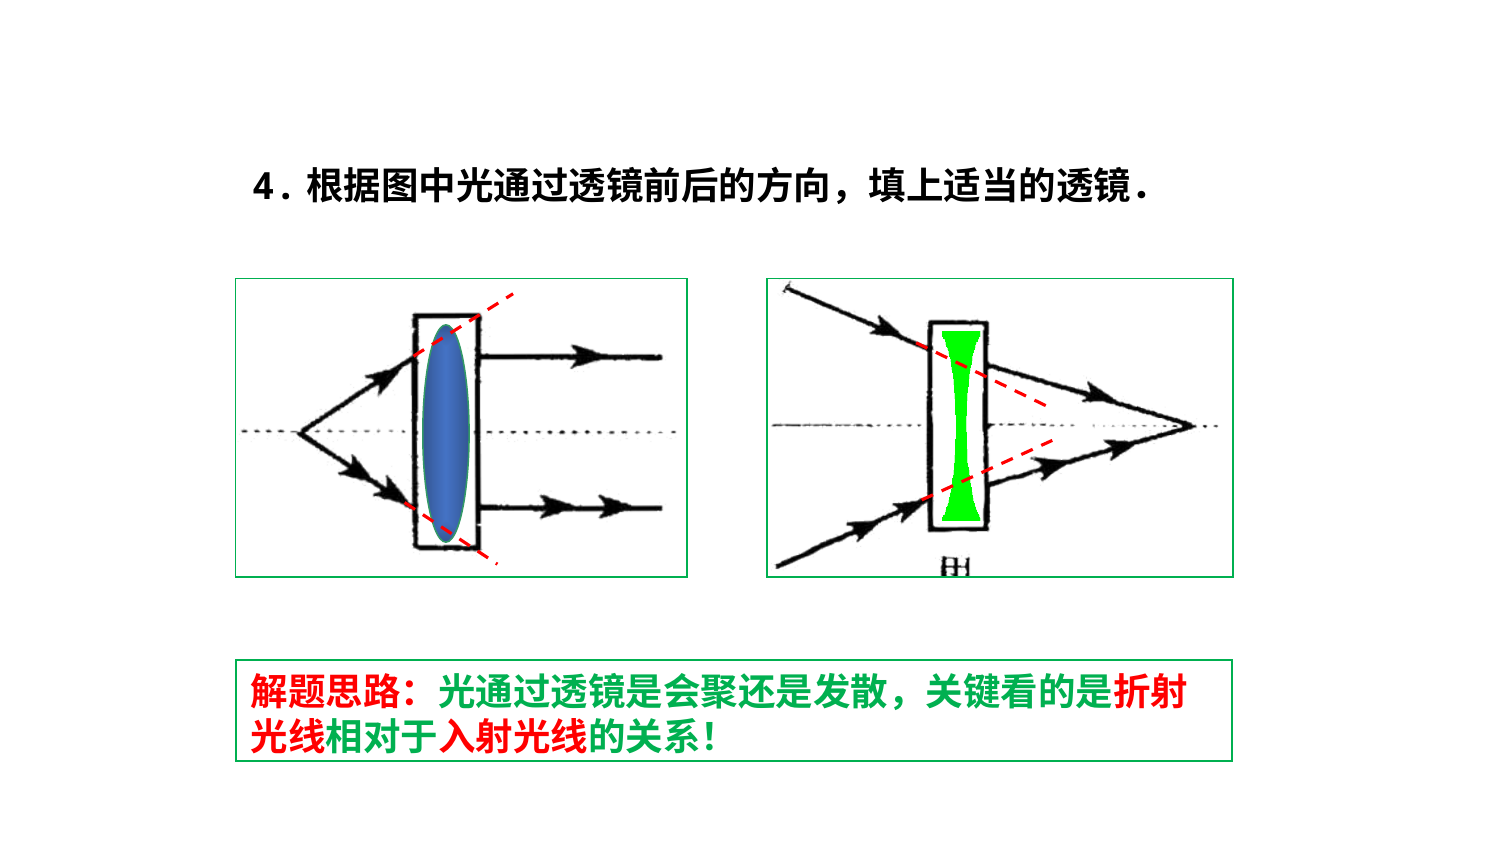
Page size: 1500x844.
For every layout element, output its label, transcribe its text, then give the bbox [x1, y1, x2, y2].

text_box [916, 342, 1050, 408]
picture [236, 279, 687, 577]
text_box 解题思路：光通过透镜是会聚还是发散，关键看的是折射光线相对于入射光线的关系！ [236, 660, 1232, 761]
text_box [413, 293, 514, 357]
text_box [921, 440, 1053, 500]
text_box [404, 502, 498, 565]
text_box 4.根据图中光通过透镜前后的方向，填上适当的透镜． [191, 154, 1203, 215]
picture [767, 279, 1233, 577]
